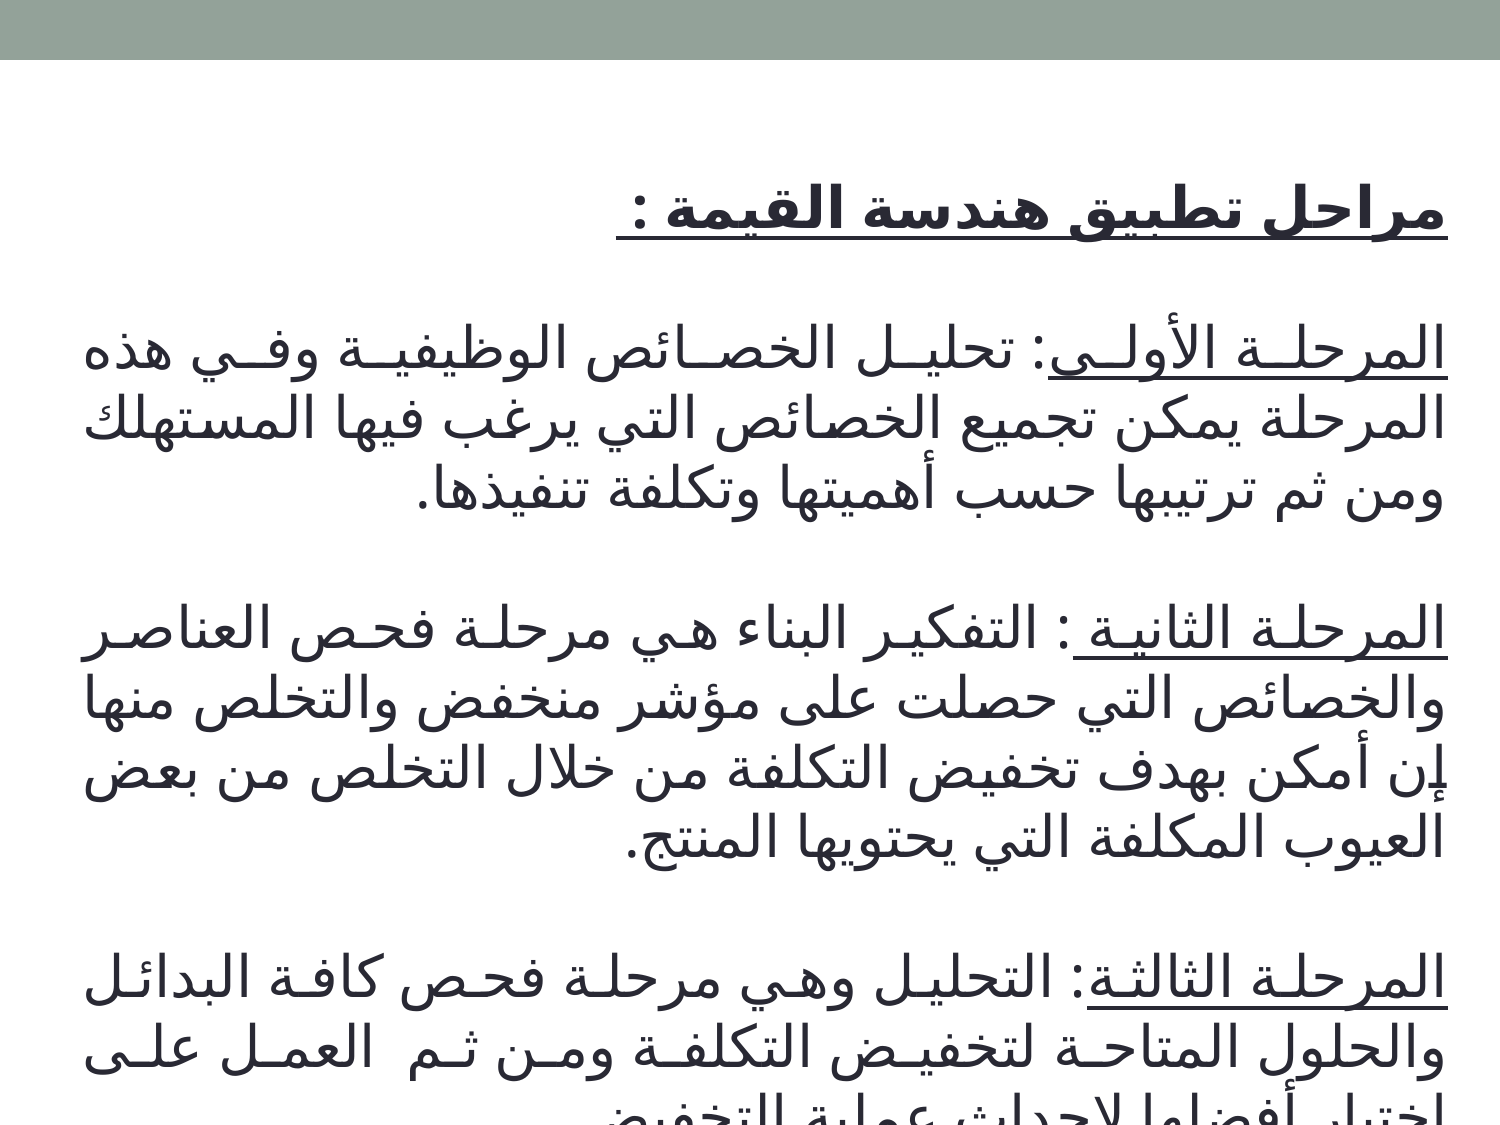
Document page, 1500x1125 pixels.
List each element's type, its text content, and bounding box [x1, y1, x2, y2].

text_box مراحل تطبيق هندسة القيمة : المرحلة الأولى: تحليل الخصائص الوظيفية وفي هذه المرحلة يمكن تجميع الخصائص التي يرغب فيها المستهلك ومن ثم ترتيبها حسب أهميتها وتكلفة تنفيذها. المرحلة الثانية : التفكير البناء هي مرحلة فحص العناصر والخصائص التي حصلت على مؤشر منخفض والتخلص منها إن أمكن بهدف تخفيض التكلفة من خلال التخلص من بعض العيوب المكلفة التي يحتويها المنتج. المرحلة الثالثة: التحليل وهي مرحلة فحص كافة البدائل والحلول المتاحة لتخفيض التكلفة ومن ثم العمل على اختيار أفضلها لإحداث عملية التخفيض. [68, 162, 1463, 1125]
